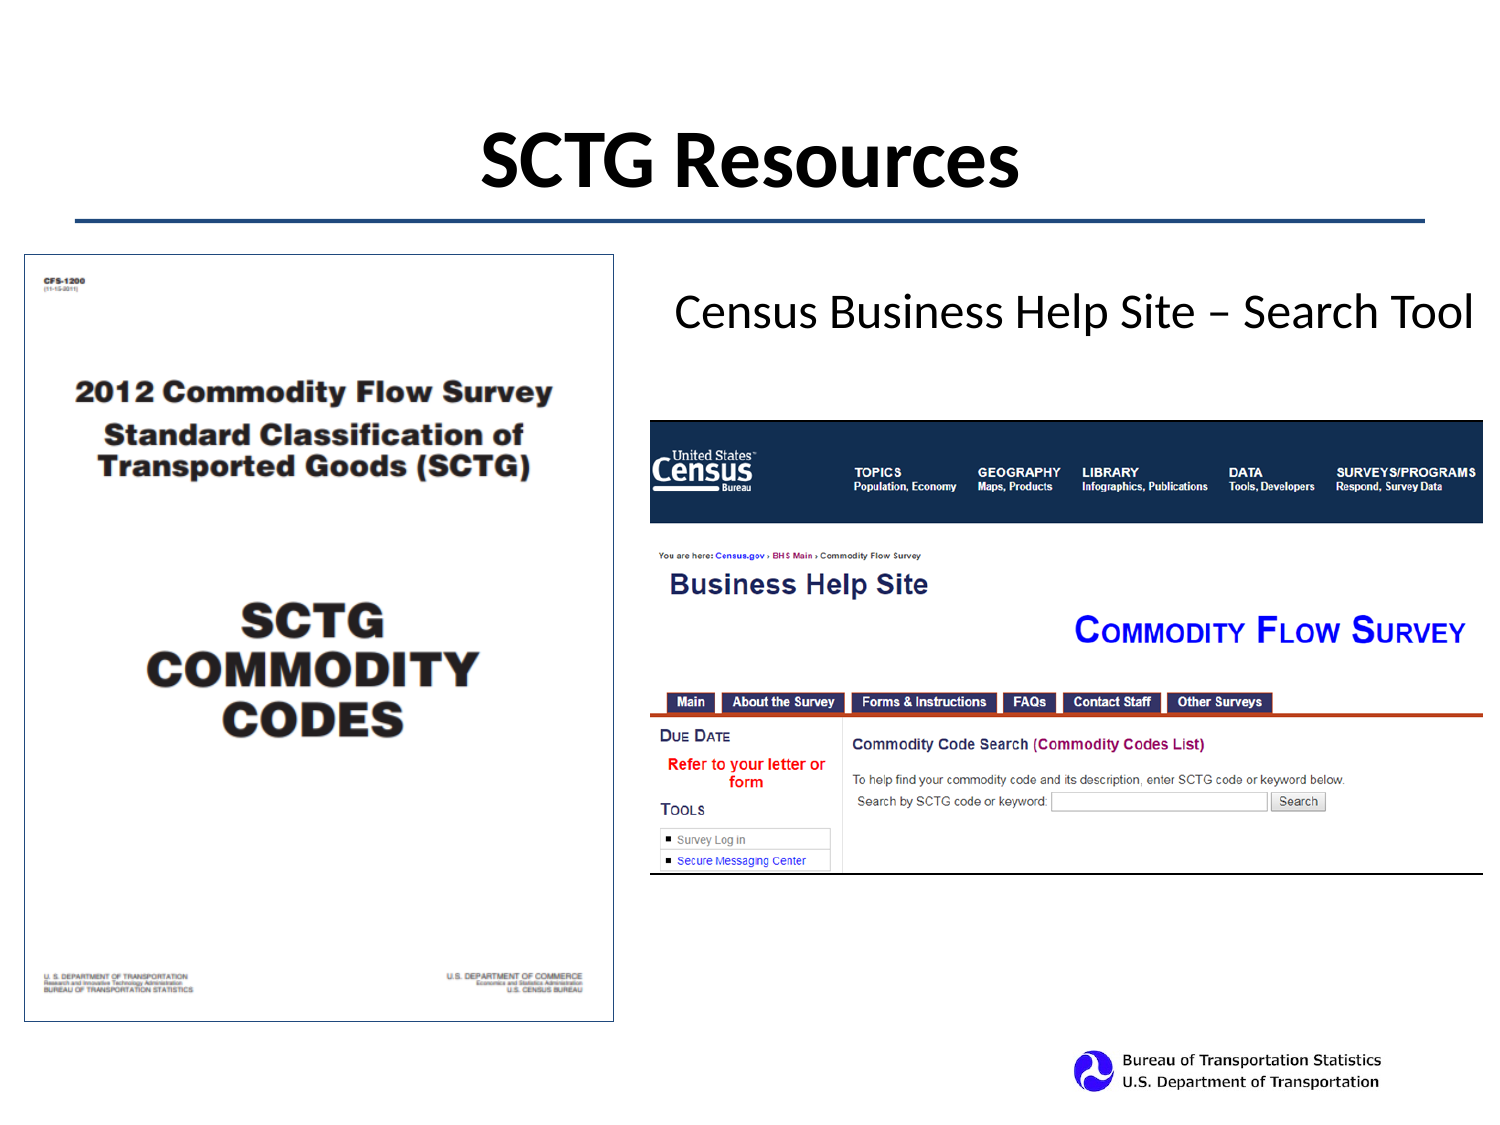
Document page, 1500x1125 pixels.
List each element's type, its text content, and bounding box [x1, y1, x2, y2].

text_box Census Business Help Site – Search Tool [659, 271, 1490, 347]
picture [649, 395, 1483, 901]
text_box [121, 141, 1179, 223]
picture [24, 254, 615, 1022]
title SCTG Resources [164, 103, 1336, 292]
picture [1072, 1050, 1393, 1092]
